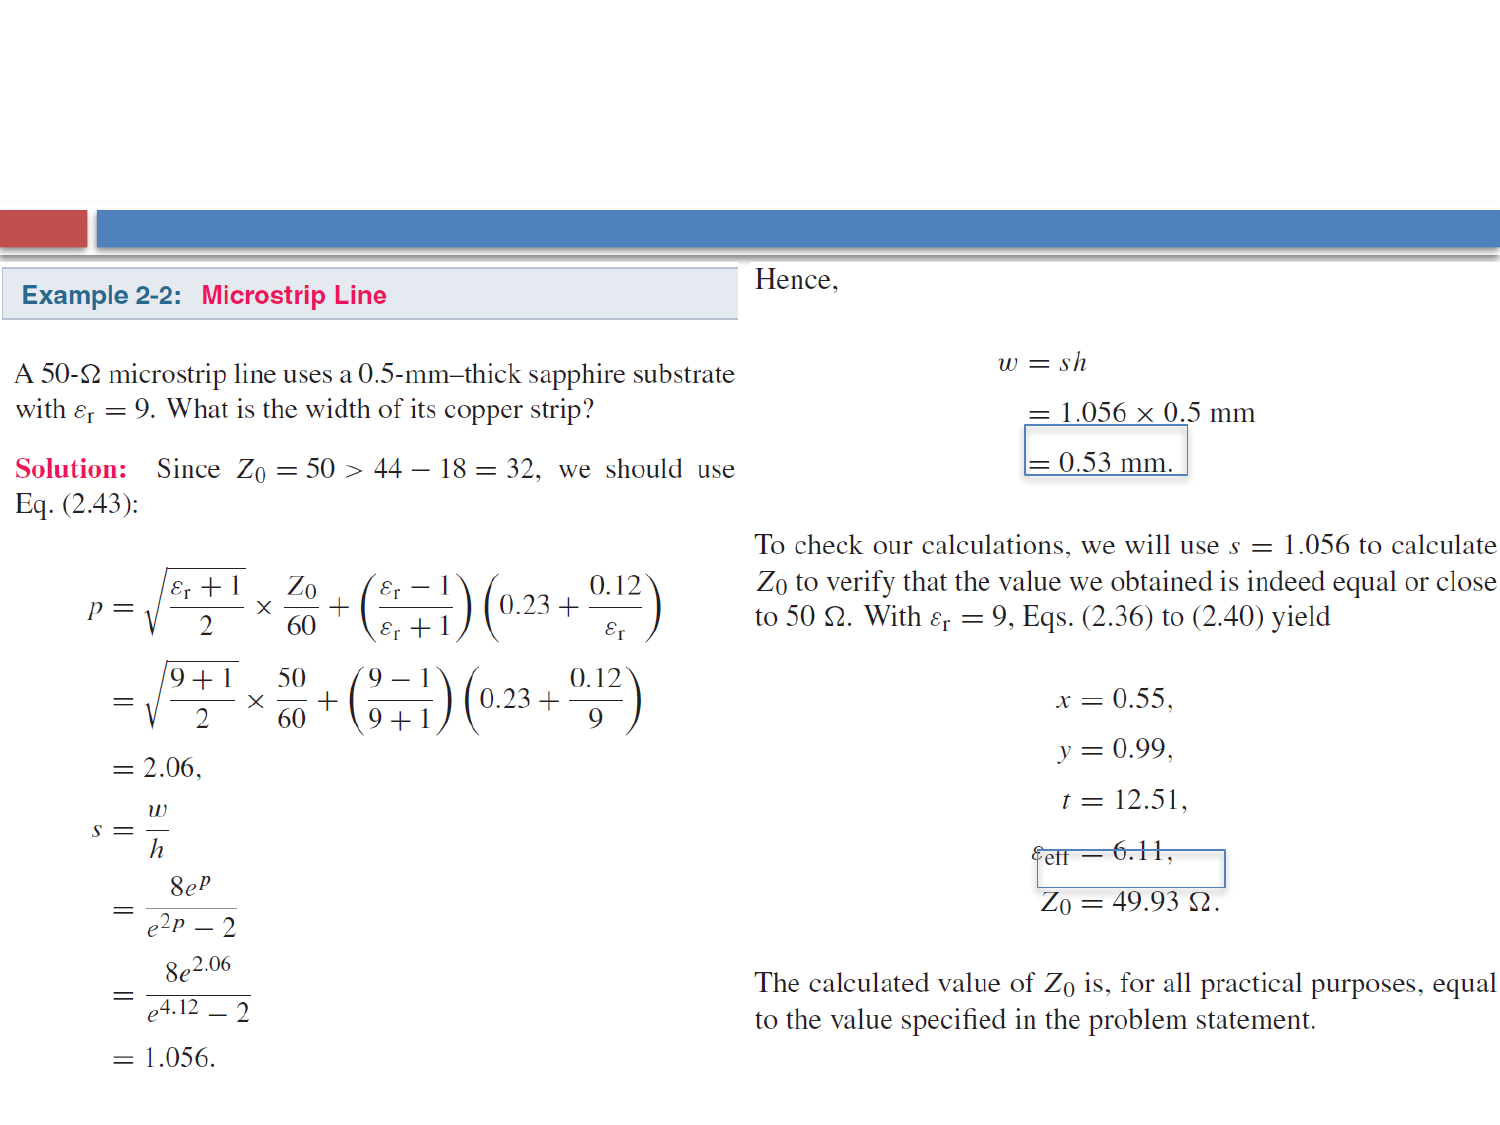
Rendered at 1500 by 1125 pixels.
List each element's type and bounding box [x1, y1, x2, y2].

picture [749, 261, 1500, 1038]
list [0, 262, 739, 1076]
